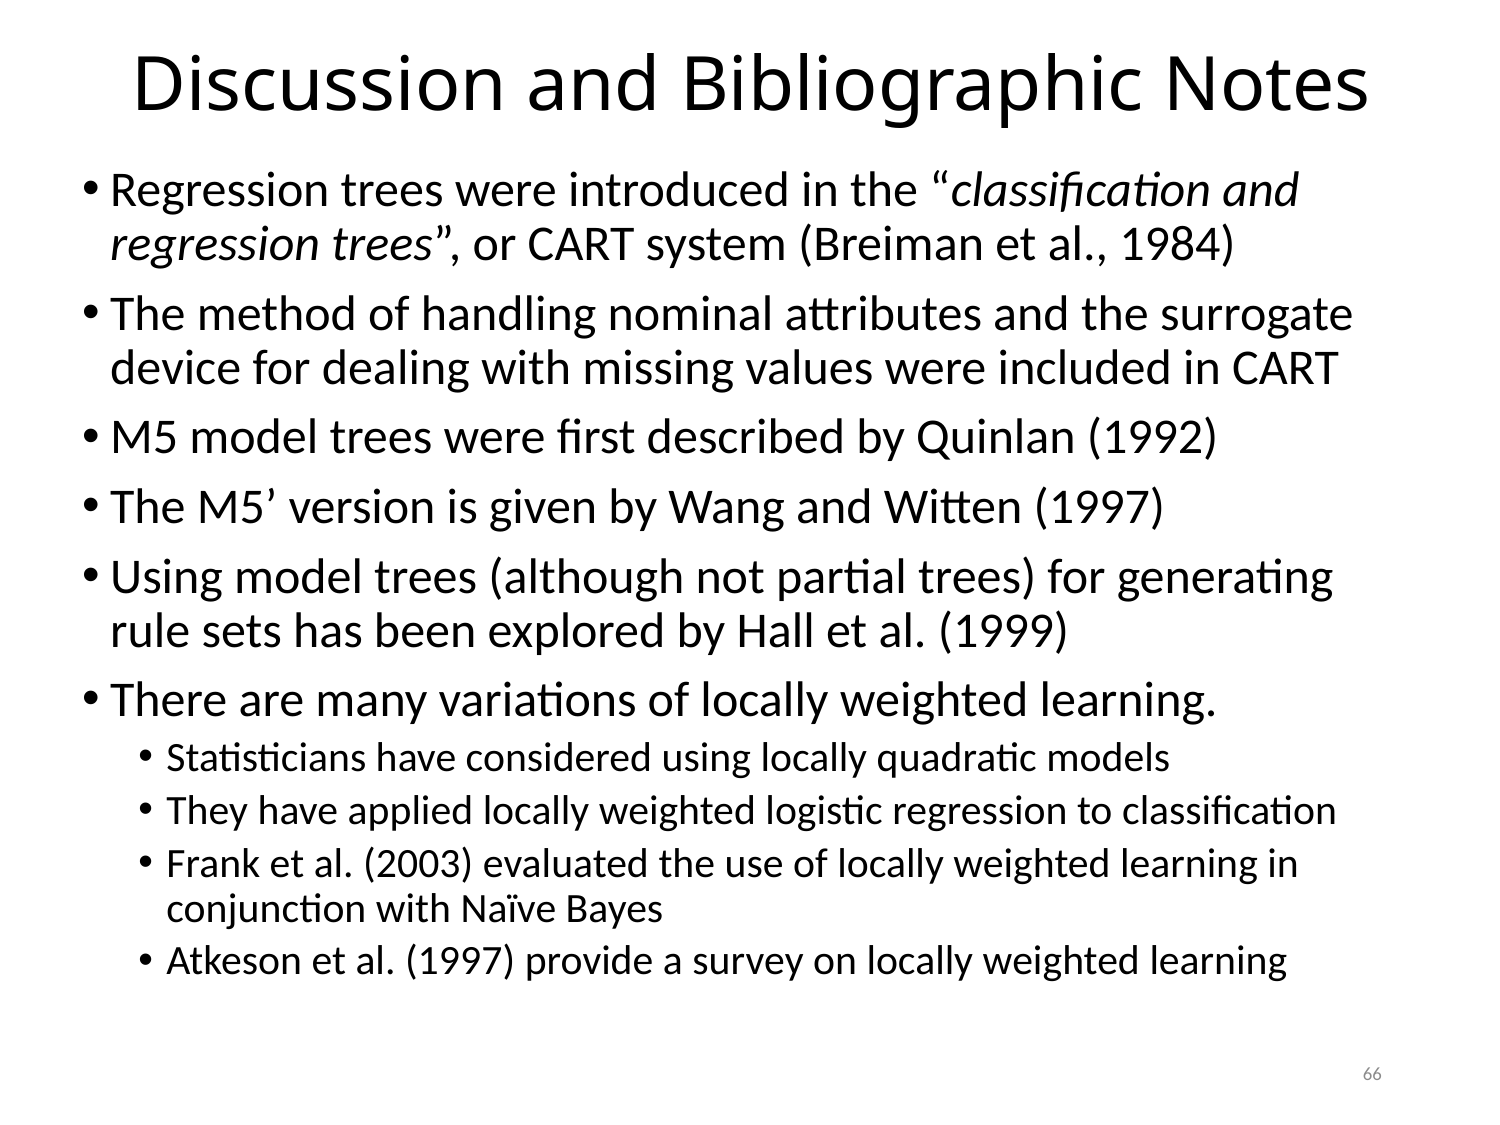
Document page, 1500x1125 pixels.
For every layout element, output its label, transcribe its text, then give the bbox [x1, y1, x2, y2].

title Discussion and Bibliographic Notes [116, 0, 1411, 156]
list Regression trees were introduced in the “classification and regression trees”, or CART system (Breiman et al., 1984) The method of handling nominal attributes and the surrogate device for dealing with missing values were included in CART M5 model trees were first described by Quinlan (1992) The M5’ version is given by Wang and Witten (1997) Using model trees (although not partial trees) for generating rule sets has been explored by Hall et al. (1999) There are many variations of locally weighted learning. Statisticians have considered using locally quadratic models They have applied locally weighted logistic regression to classification Frank et al. (2003) evaluated the use of locally weighted learning in conjunction with Naïve Bayes Atkeson et al. (1997) provide a survey on locally weighted learning [67, 156, 1411, 1009]
slide_number 66 [1059, 1042, 1397, 1103]
